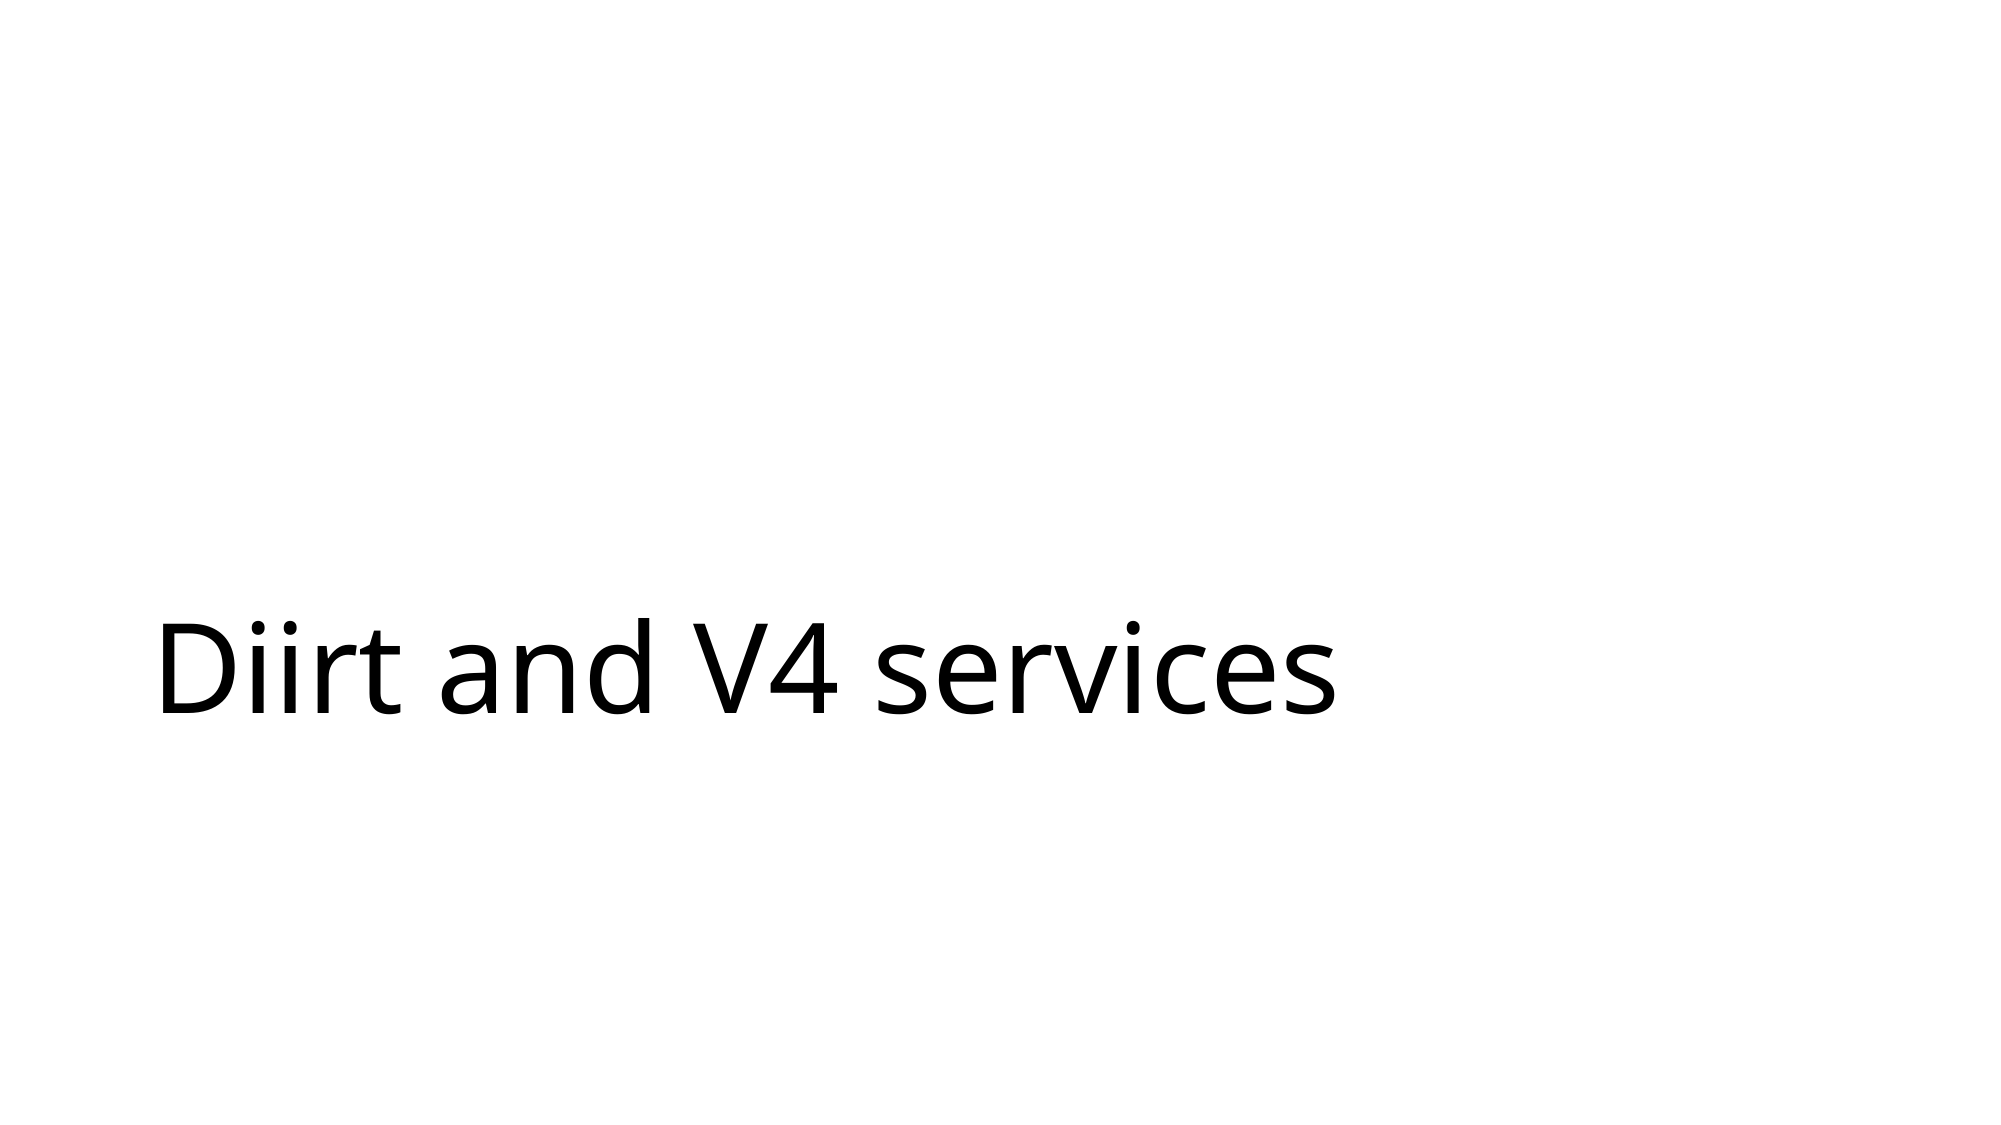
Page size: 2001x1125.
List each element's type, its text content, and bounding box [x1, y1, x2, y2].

title Diirt and V4 services [136, 280, 1862, 749]
